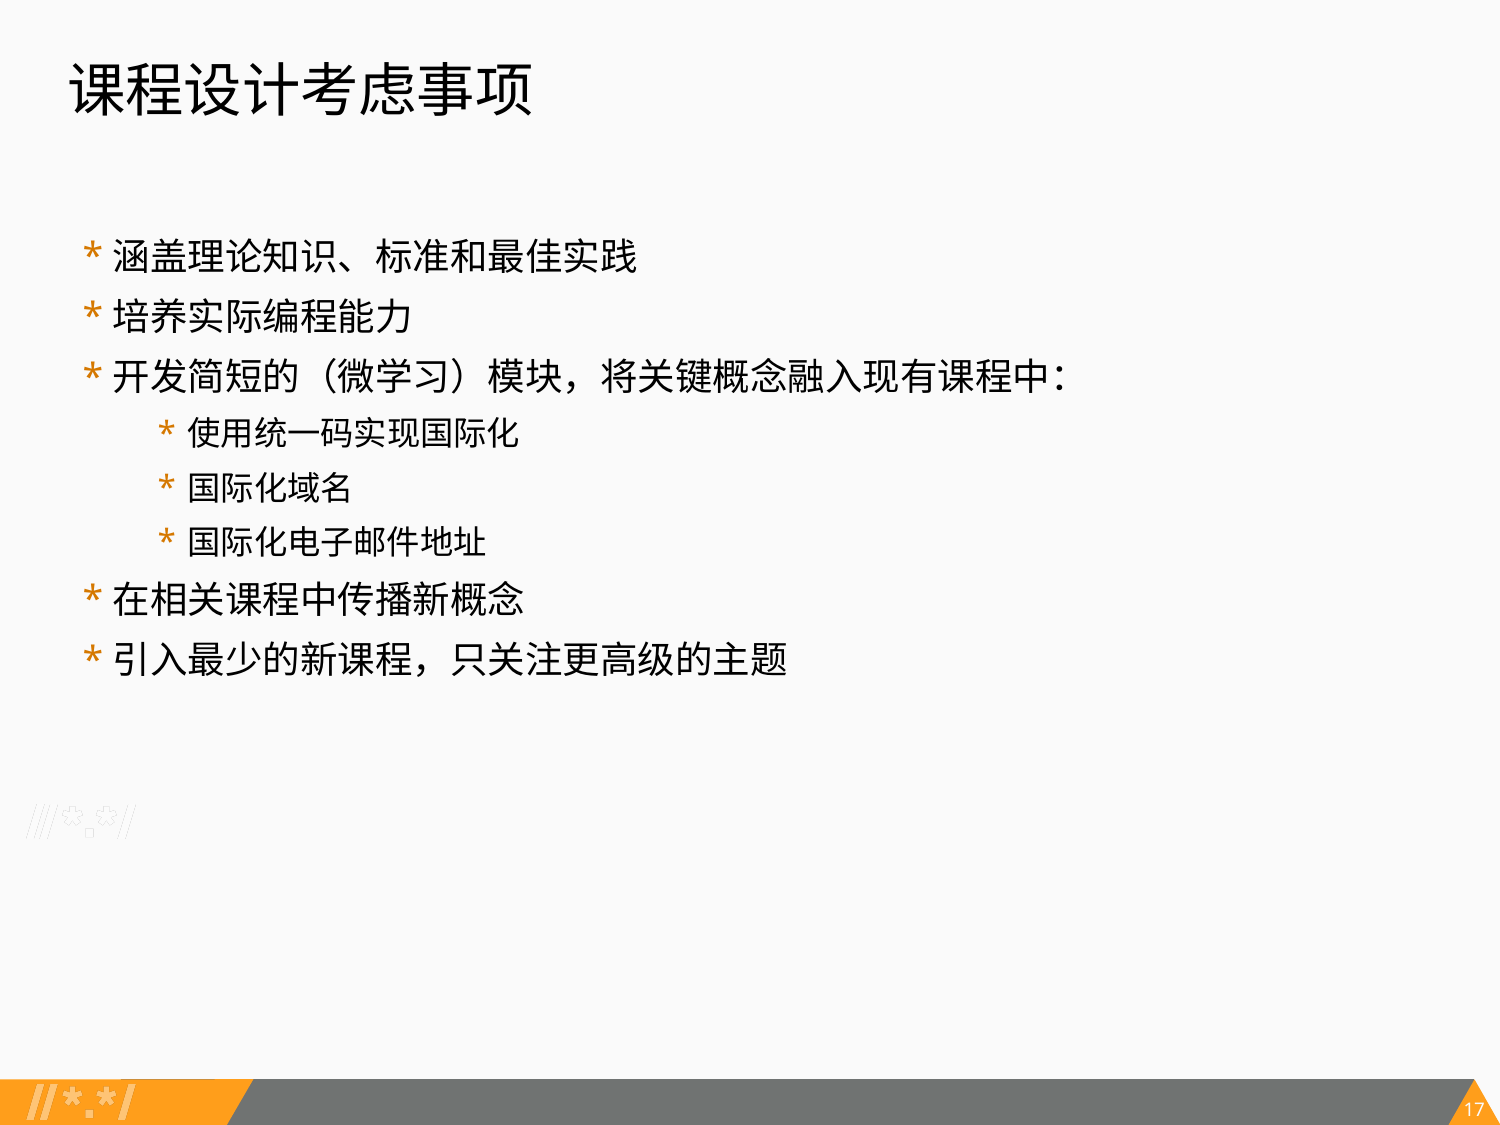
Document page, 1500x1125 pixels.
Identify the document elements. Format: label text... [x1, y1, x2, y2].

title 课程设计考虑事项 [52, 45, 1448, 233]
list 涵盖理论知识、标准和最佳实践 培养实际编程能力 开发简短的（微学习）模块，将关键概念融入现有课程中： 使用统一码实现国际化 国际化域名 国际化电子邮件地址 在相关课程中传播新概念 引入最少的新课程，只关注更高级的主题 [52, 216, 1326, 1033]
